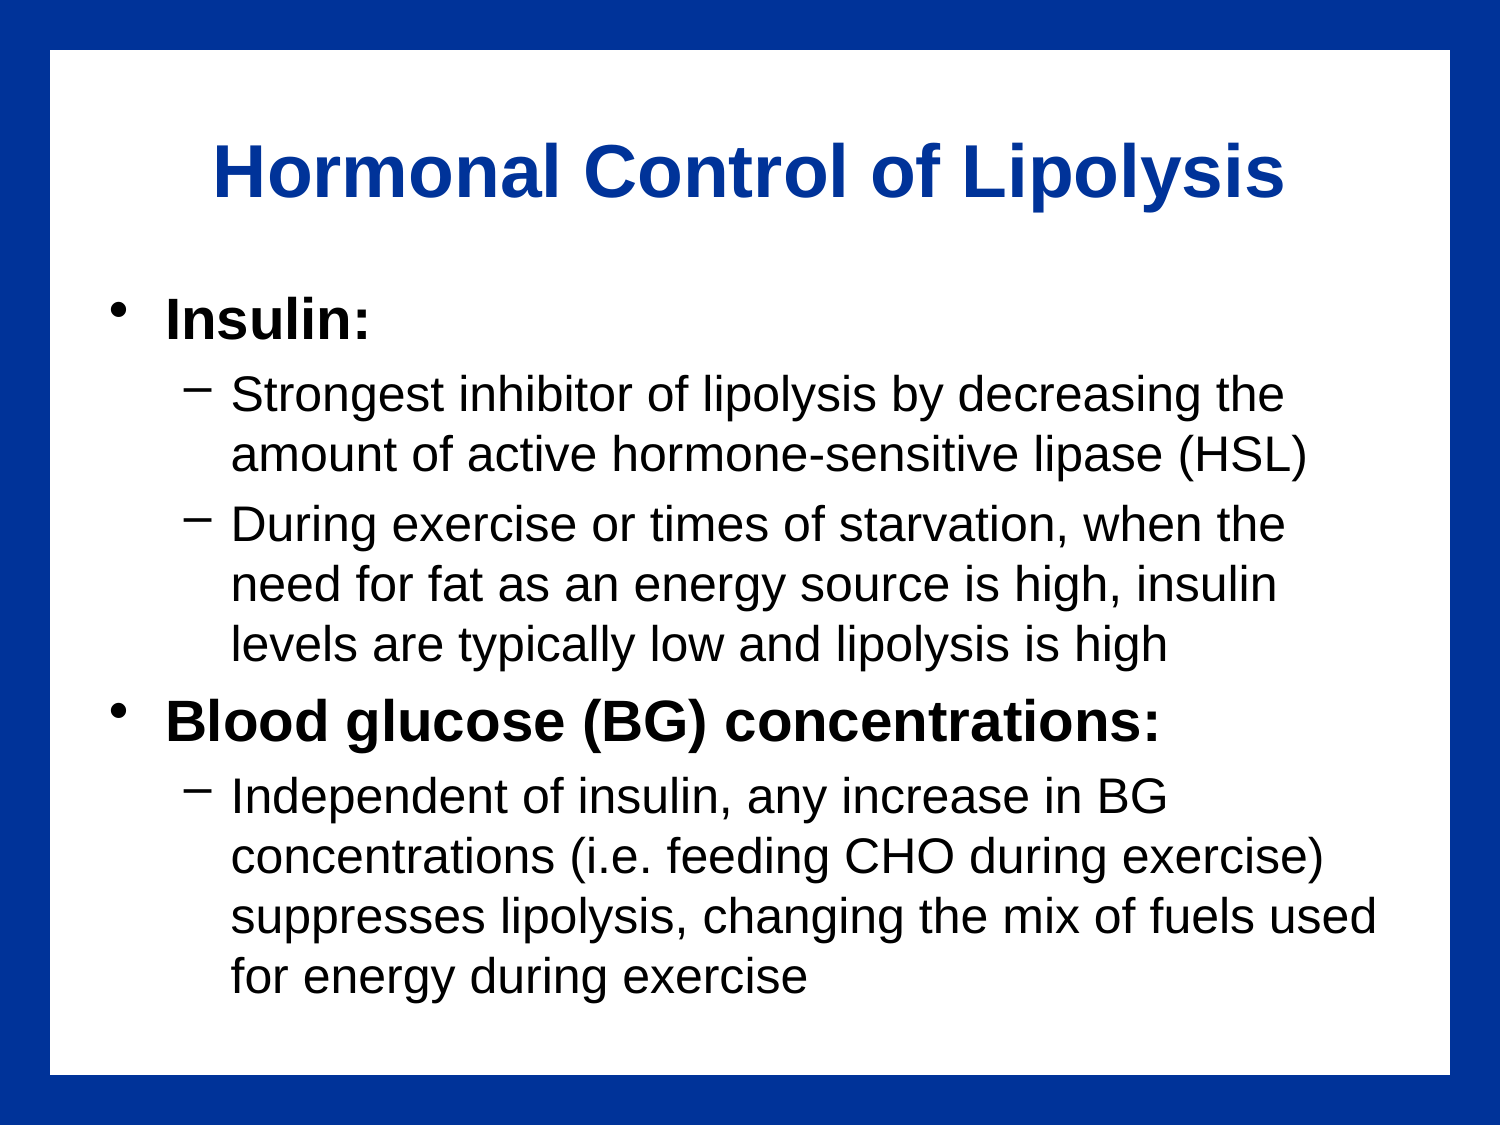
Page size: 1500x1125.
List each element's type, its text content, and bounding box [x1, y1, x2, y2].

title Hormonal Control of Lipolysis [49, 80, 1451, 269]
list Insulin: Strongest inhibitor of lipolysis by decreasing the amount of active hormone-sensitive lipase (HSL) During exercise or times of starvation, when the need for fat as an energy source is high, insulin levels are typically low and lipolysis is high Blood glucose (BG) concentrations: Independent of insulin, any increase in BG concentrations (i.e. feeding CHO during exercise) suppresses lipolysis, changing the mix of fuels used for energy during exercise [93, 273, 1415, 1034]
